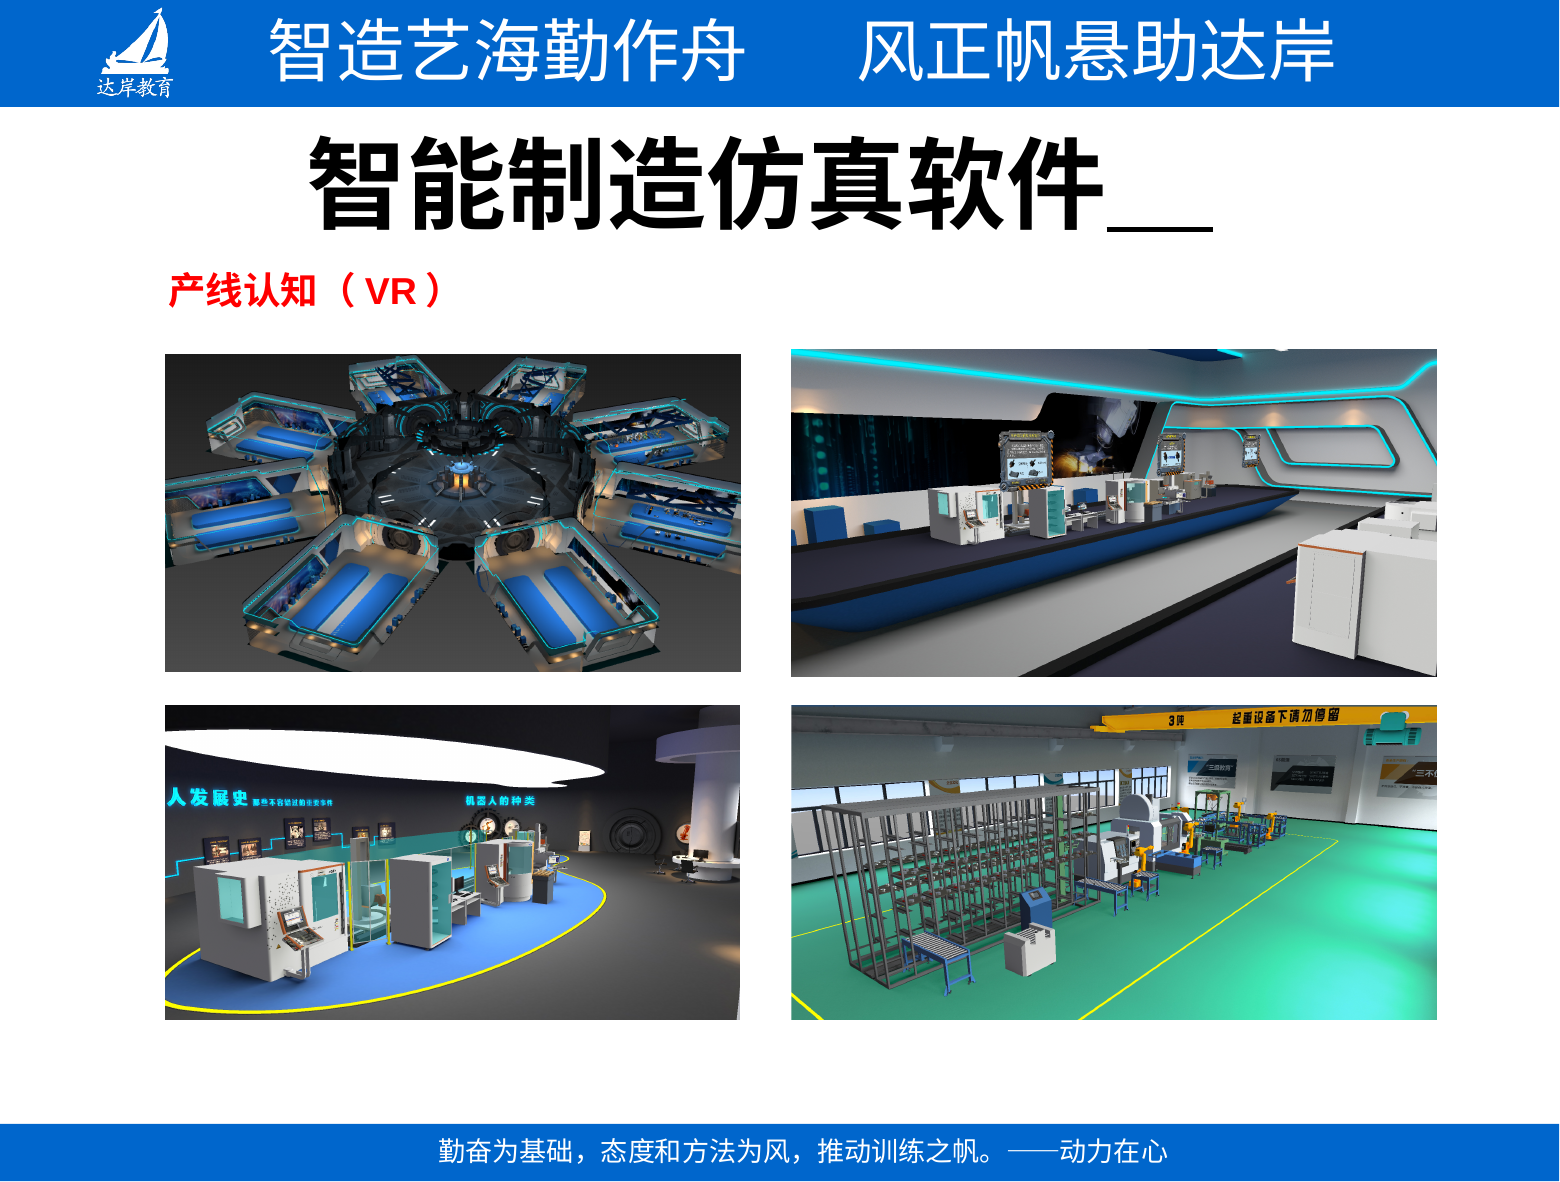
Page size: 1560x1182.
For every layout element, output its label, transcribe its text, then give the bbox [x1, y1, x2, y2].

picture [791, 705, 1438, 1020]
title 智能制造仿真软件 [65, 106, 1470, 257]
text_box 产线认知（VR） [153, 259, 508, 320]
picture [165, 705, 741, 1021]
picture [165, 354, 741, 672]
picture [91, 7, 176, 103]
picture [791, 349, 1438, 677]
